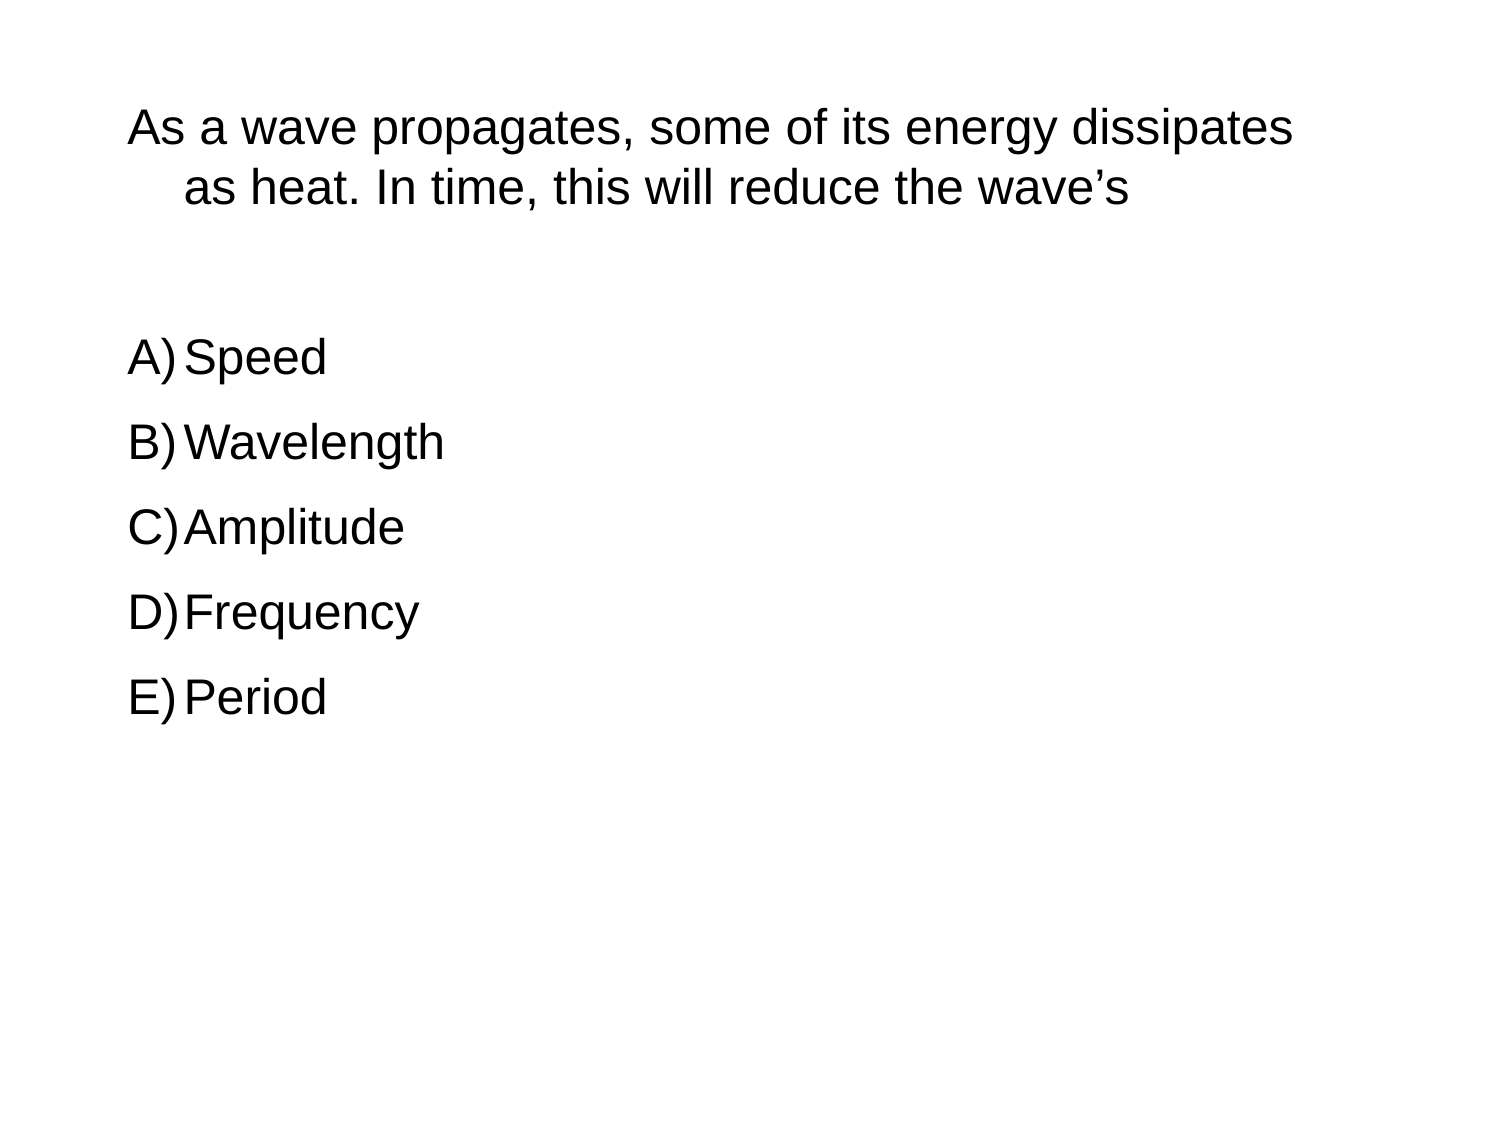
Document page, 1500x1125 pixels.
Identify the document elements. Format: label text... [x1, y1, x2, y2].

text_box As a wave propagates, some of its energy dissipates as heat. In time, this will reduce the wave’s Speed Wavelength Amplitude Frequency Period [112, 87, 1363, 818]
